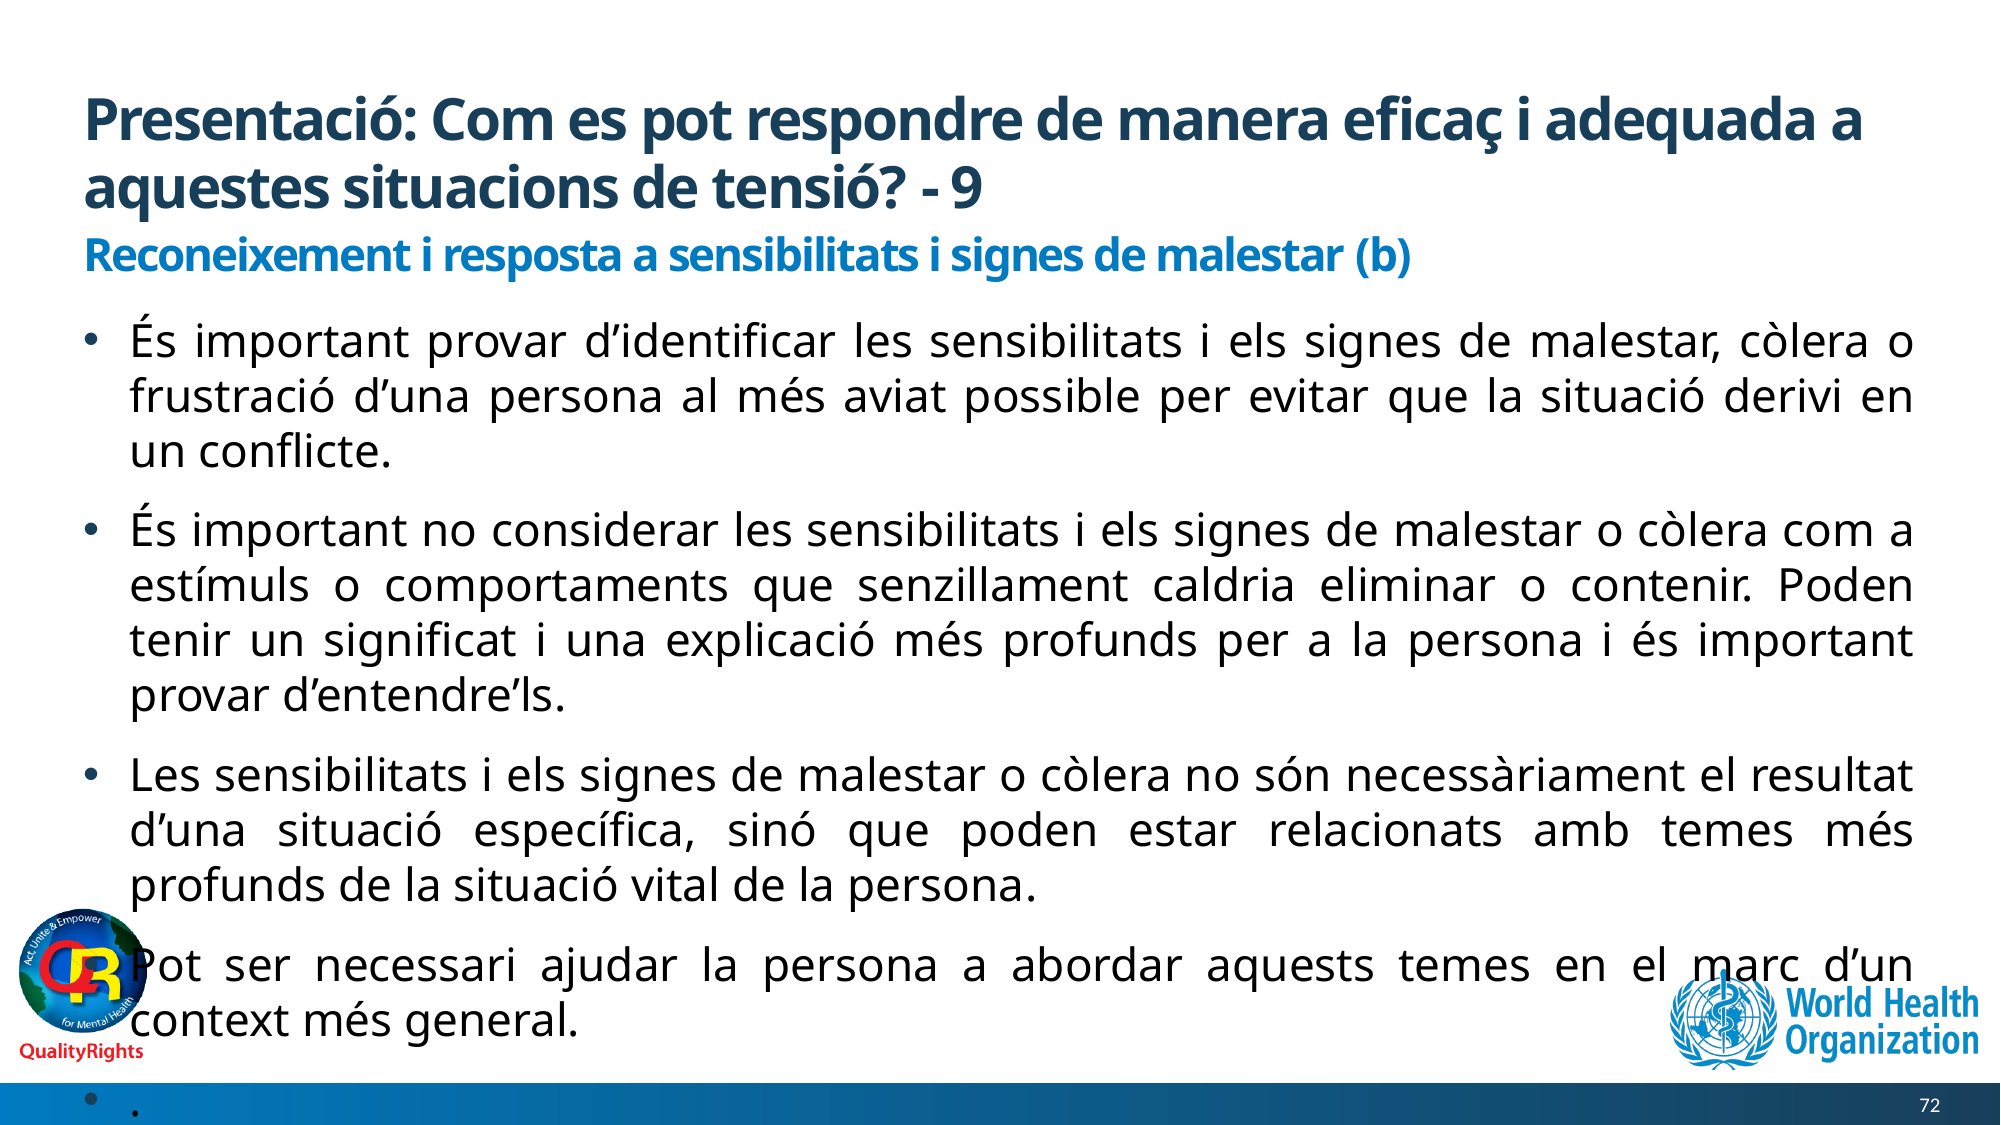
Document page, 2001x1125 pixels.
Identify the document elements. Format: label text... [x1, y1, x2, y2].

picture [1670, 986, 1684, 1011]
picture [1670, 1029, 1716, 1070]
picture [1726, 988, 1733, 999]
picture [1725, 1040, 1747, 1054]
title Presentació: Com es pot respondre de manera eficaç i adequada a aquestes situacions de tensió? - 9 [83, 83, 1916, 168]
picture [1678, 1024, 1682, 1034]
picture [1737, 986, 1747, 992]
picture [1716, 1064, 1731, 1070]
picture [1682, 986, 1766, 1060]
picture [1711, 1021, 1722, 1029]
picture [1730, 969, 1978, 1070]
picture [1700, 986, 1712, 992]
picture [0, 891, 162, 1076]
list Reconeixement i resposta a sensibilitats i signes de malestar (b) [83, 221, 1917, 281]
picture [1860, 1000, 1865, 1013]
list És important provar d’identificar les sensibilitats i els signes de malestar, còlera o frustració d’una persona al més aviat possible per evitar que la situació derivi en un conflicte. És important no considerar les sensibilitats i els signes de malestar o còlera com a estímuls o comportaments que senzillament caldria eliminar o contenir. Poden tenir un significat i una explicació més profunds per a la persona i és important provar d’entendre’ls. Les sensibilitats i els signes de malestar o còlera no són necessàriament el resultat d’una situació específica, sinó que poden estar relacionats amb temes més profunds de la situació vital de la persona. Pot ser necessari ajudar la persona a abordar aquests temes en el marc d’un context més general. . [83, 303, 1917, 986]
